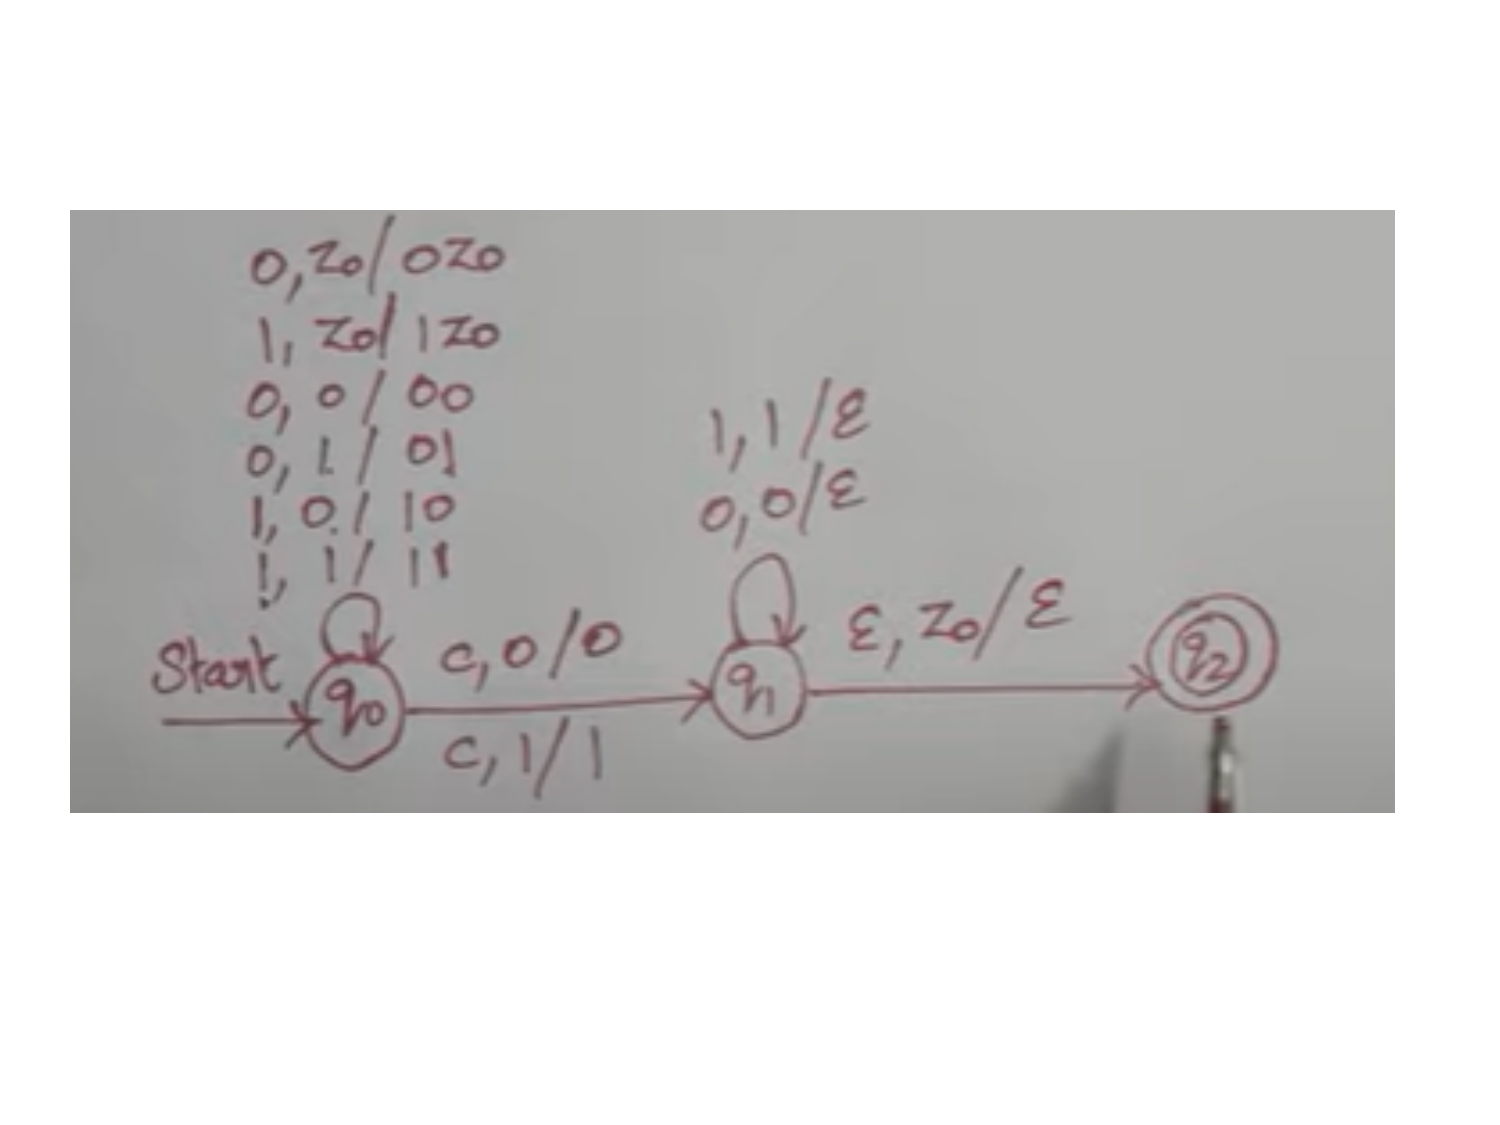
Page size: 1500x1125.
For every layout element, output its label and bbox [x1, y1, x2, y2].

picture [70, 210, 1395, 813]
